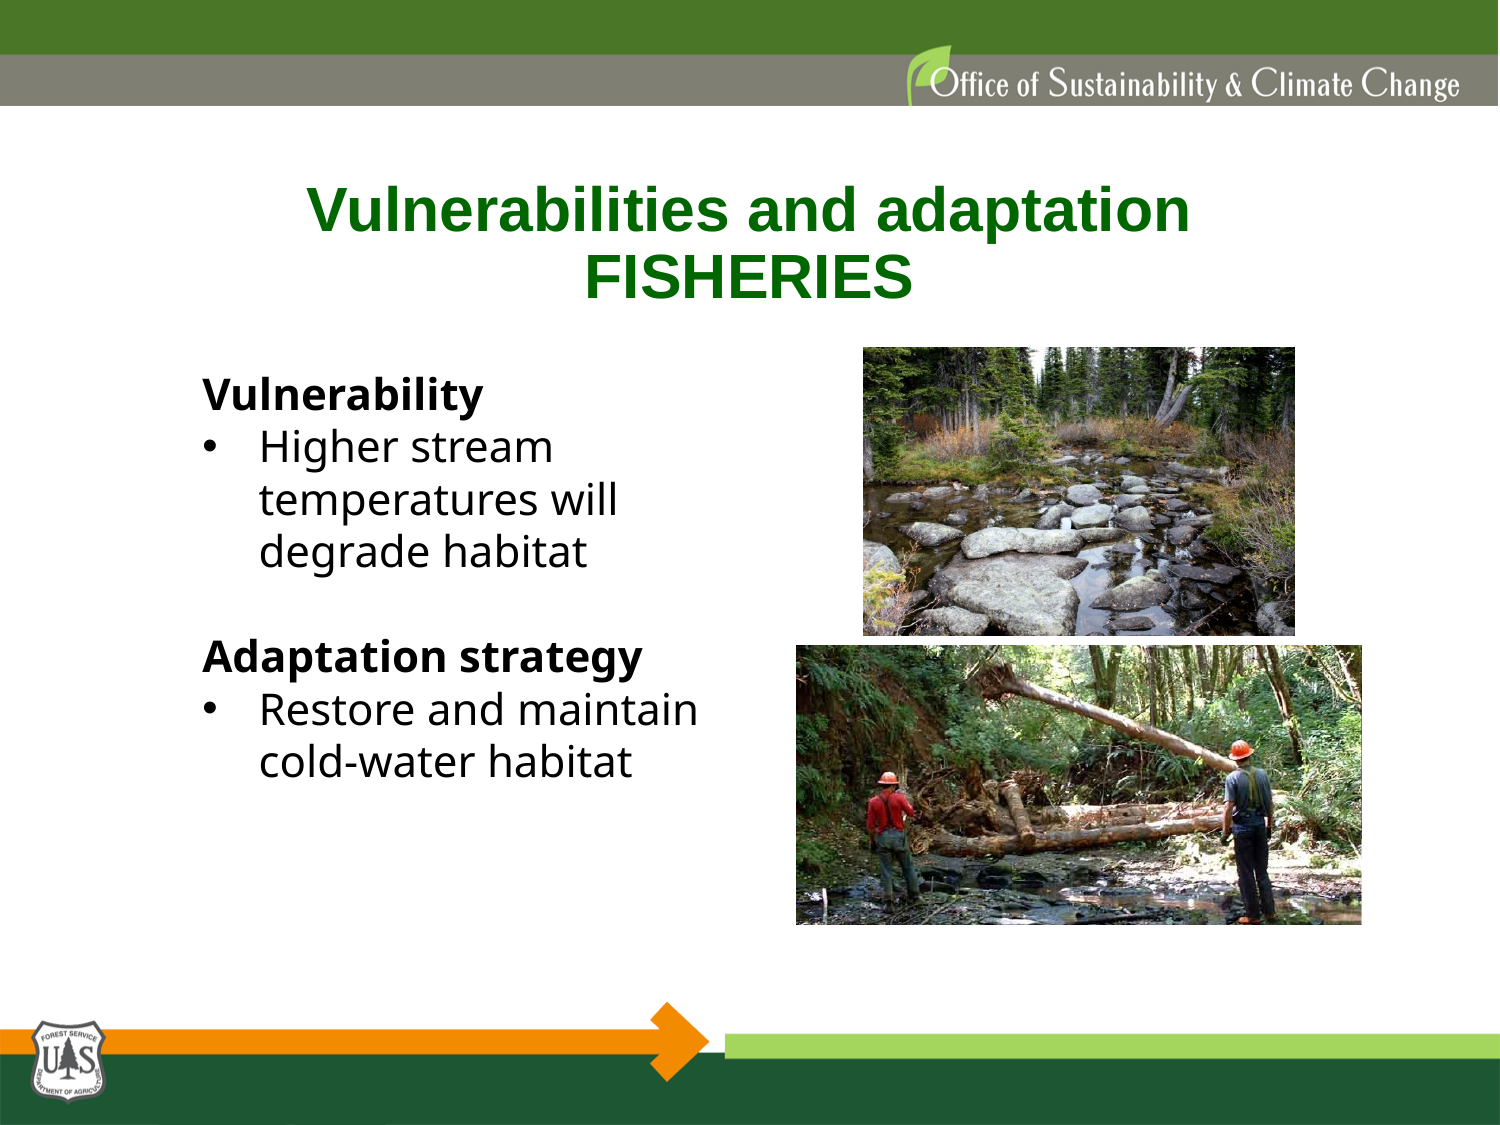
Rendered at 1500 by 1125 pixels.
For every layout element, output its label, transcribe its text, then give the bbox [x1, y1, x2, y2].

text_box Vulnerability Higher stream temperatures will degrade habitat Adaptation strategy Restore and maintain cold-water habitat [187, 336, 755, 952]
title Vulnerabilities and adaptation FISHERIES [187, 174, 1313, 315]
picture [0, 0, 1498, 106]
picture [796, 645, 1362, 925]
picture [863, 347, 1295, 636]
picture [0, 1002, 1500, 1125]
